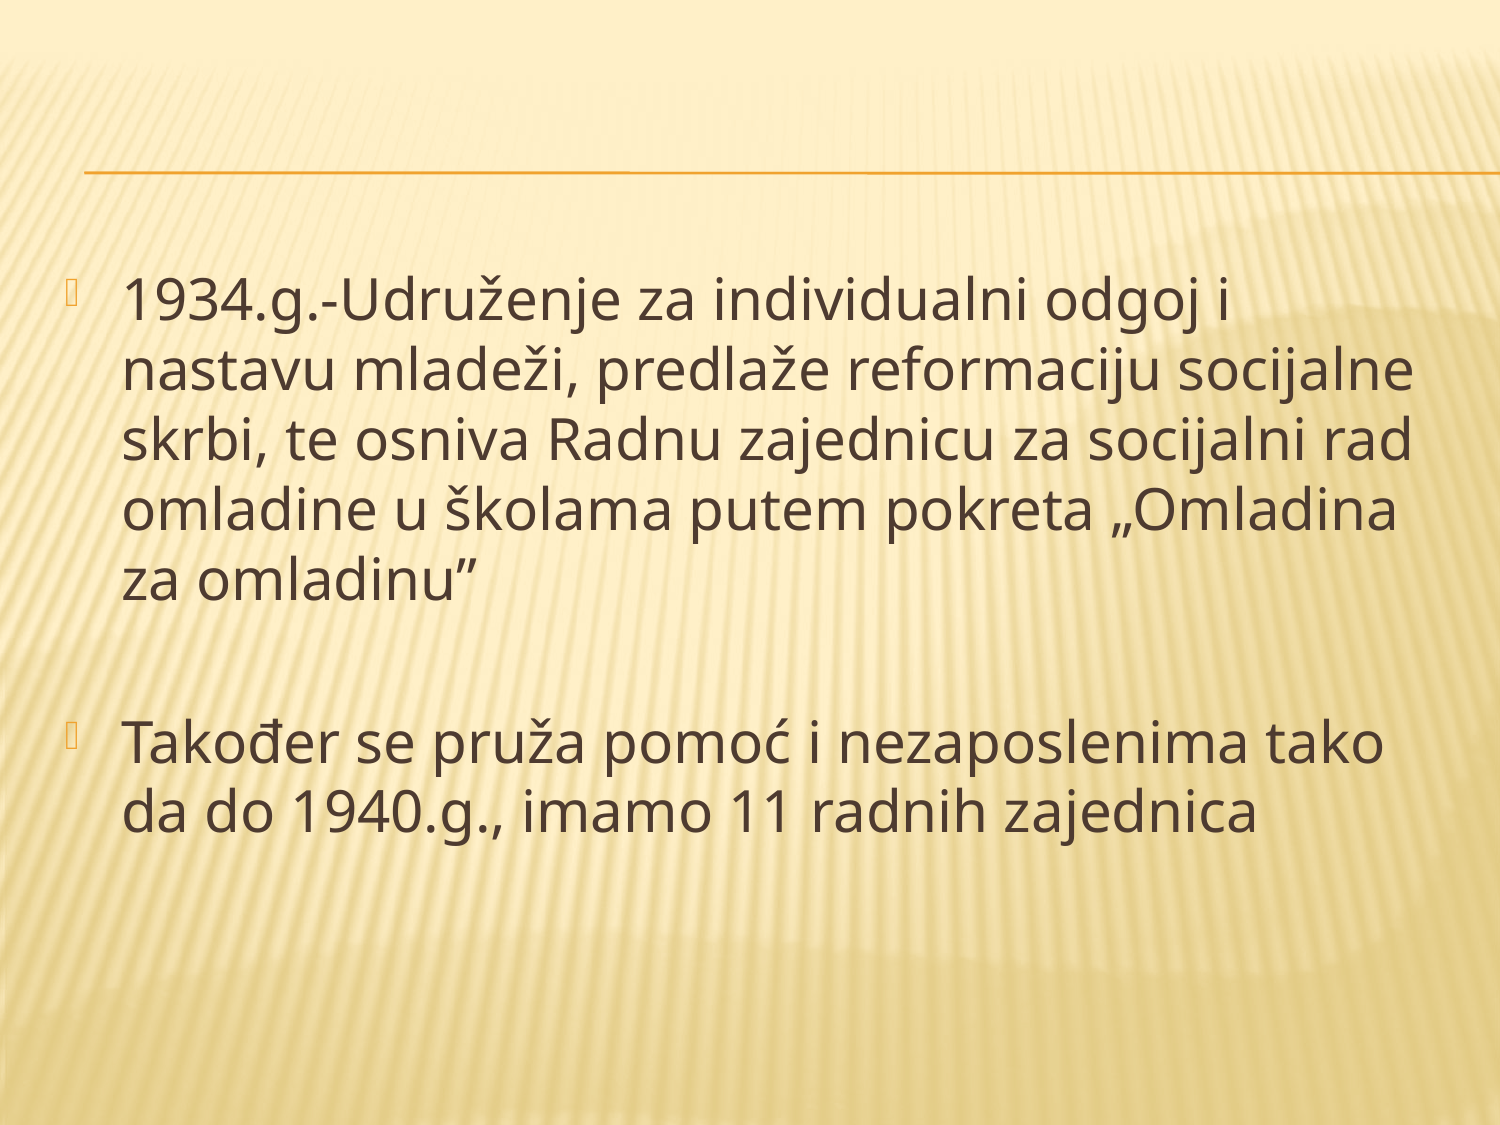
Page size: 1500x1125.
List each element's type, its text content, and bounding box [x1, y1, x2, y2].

list 1934.g.-Udruženje za individualni odgoj i nastavu mladeži, predlaže reformaciju socijalne skrbi, te osniva Radnu zajednicu za socijalni rad omladine u školama putem pokreta „Omladina za omladinu” Također se pruža pomoć i nezaposlenima tako da do 1940.g., imamo 11 radnih zajednica [50, 254, 1475, 998]
